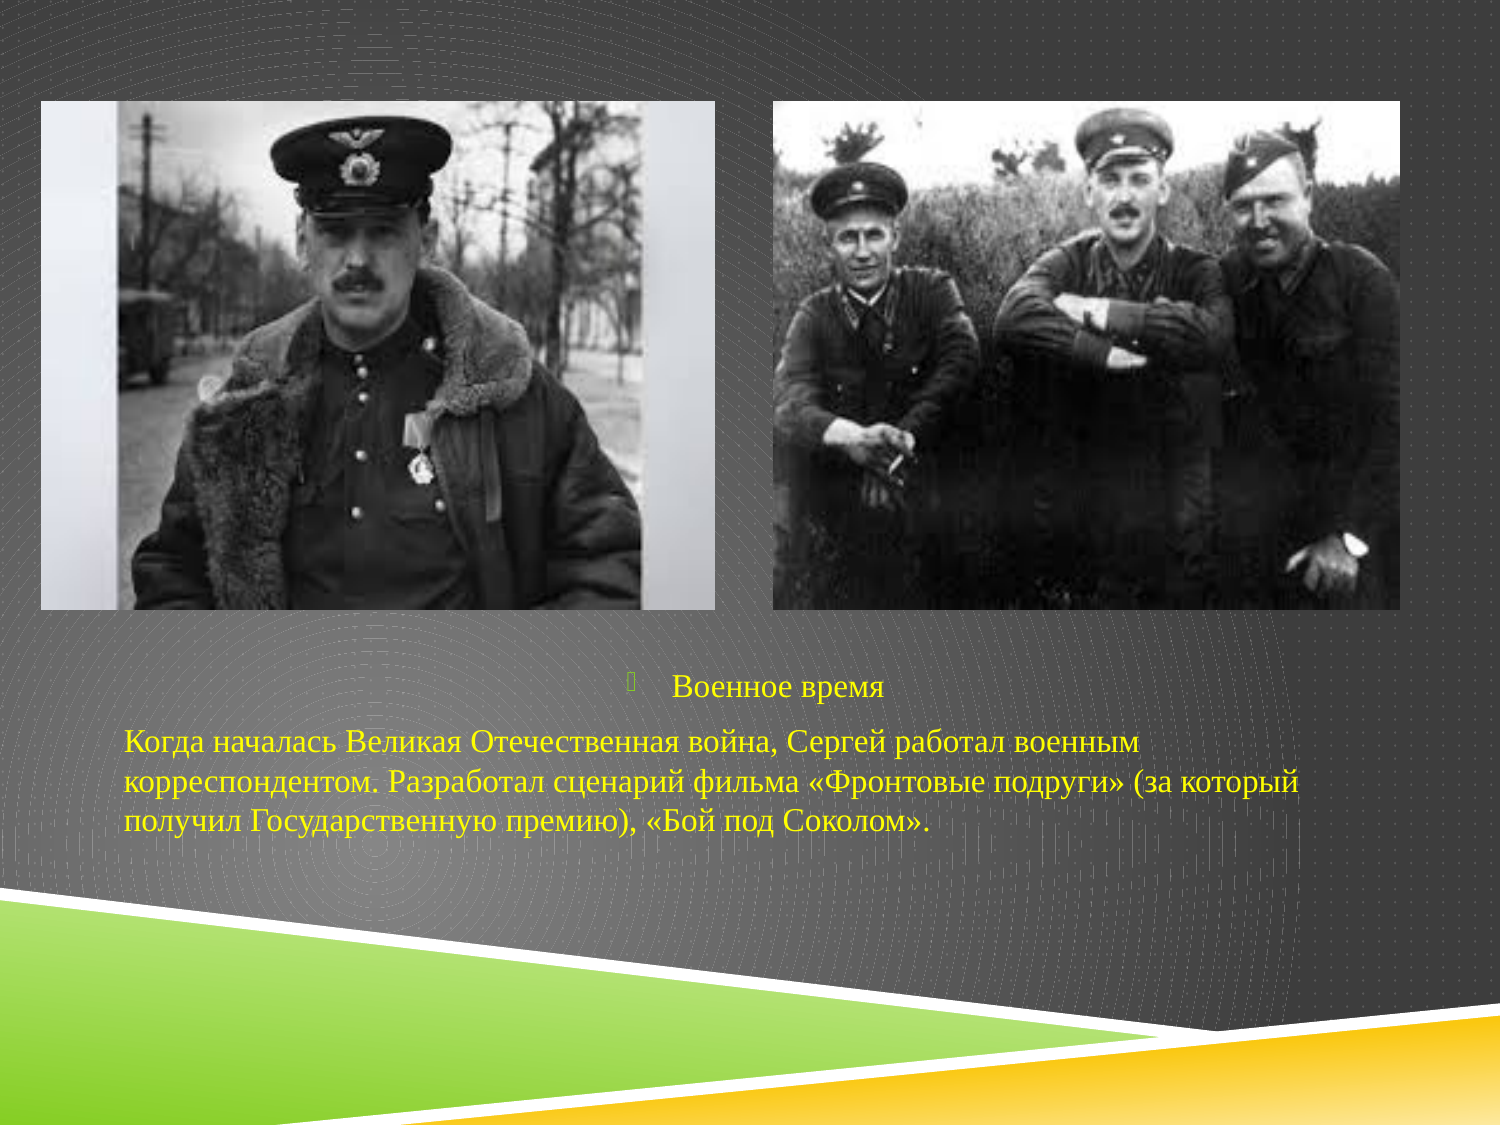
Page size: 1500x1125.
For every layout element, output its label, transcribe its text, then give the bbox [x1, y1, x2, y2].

list Военное время Когда началась Великая Отечественная война, Сергей работал военным корреспондентом. Разработал сценарий фильма «Фронтовые подруги» (за который получил Государственную премию), «Бой под Соколом». [112, 656, 1388, 875]
picture [773, 101, 1400, 610]
picture [41, 101, 715, 610]
